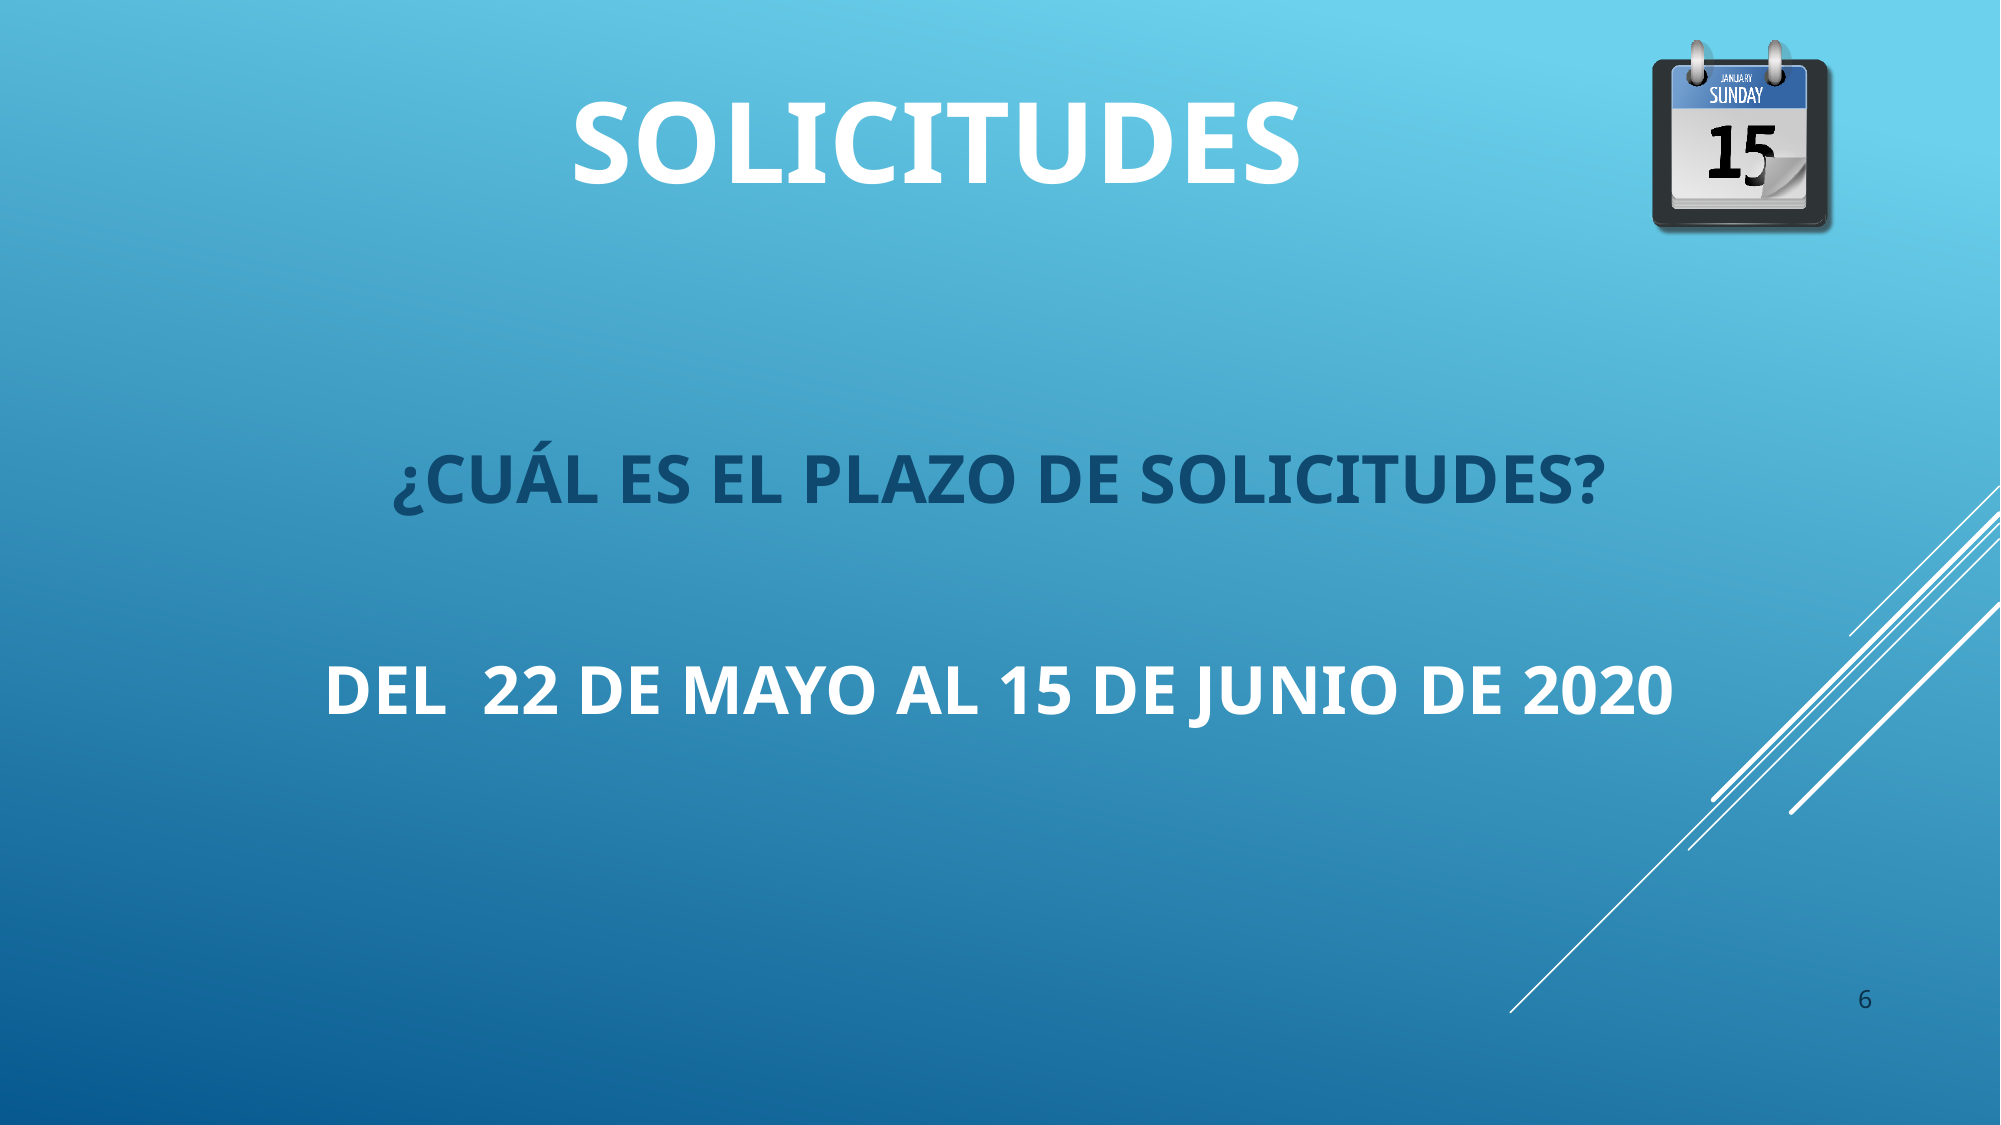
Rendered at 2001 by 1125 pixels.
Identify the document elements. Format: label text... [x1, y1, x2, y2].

slide_number 6 [1700, 915, 1888, 1025]
title solicitudes [112, 33, 1763, 244]
picture [1650, 40, 1837, 238]
list ¿CUÁL ES EL PLAZO DE SOLICITUDES? DEL 22 DE MAYO AL 15 DE JUNIO DE 2020 [206, 238, 1794, 951]
